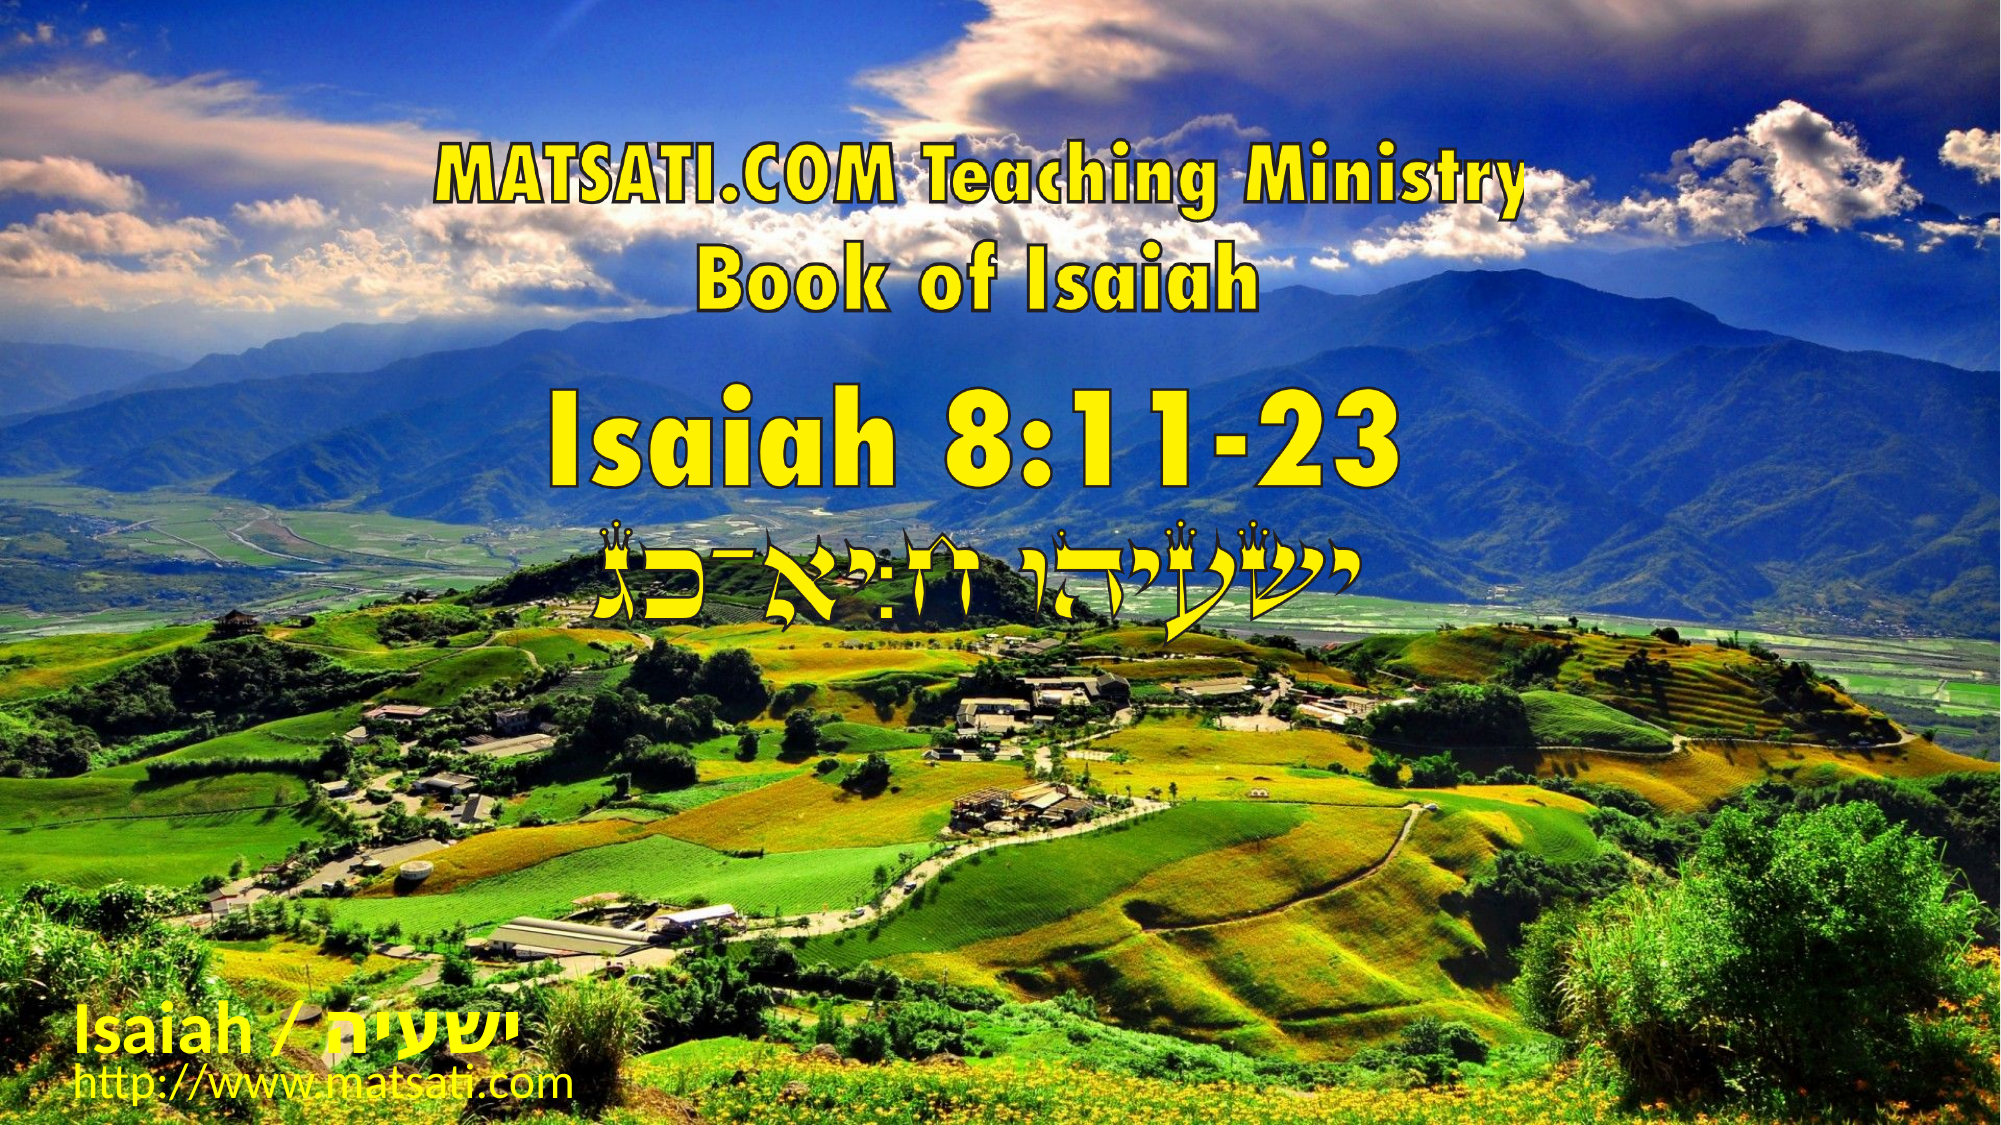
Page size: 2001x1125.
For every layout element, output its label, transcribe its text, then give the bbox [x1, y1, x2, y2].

text_box http://www.matsati.com [57, 1076, 1275, 1116]
picture [0, 0, 2001, 1125]
text_box [1637, 587, 1645, 648]
text_box Isaiah / ישעיה [57, 971, 1716, 1076]
